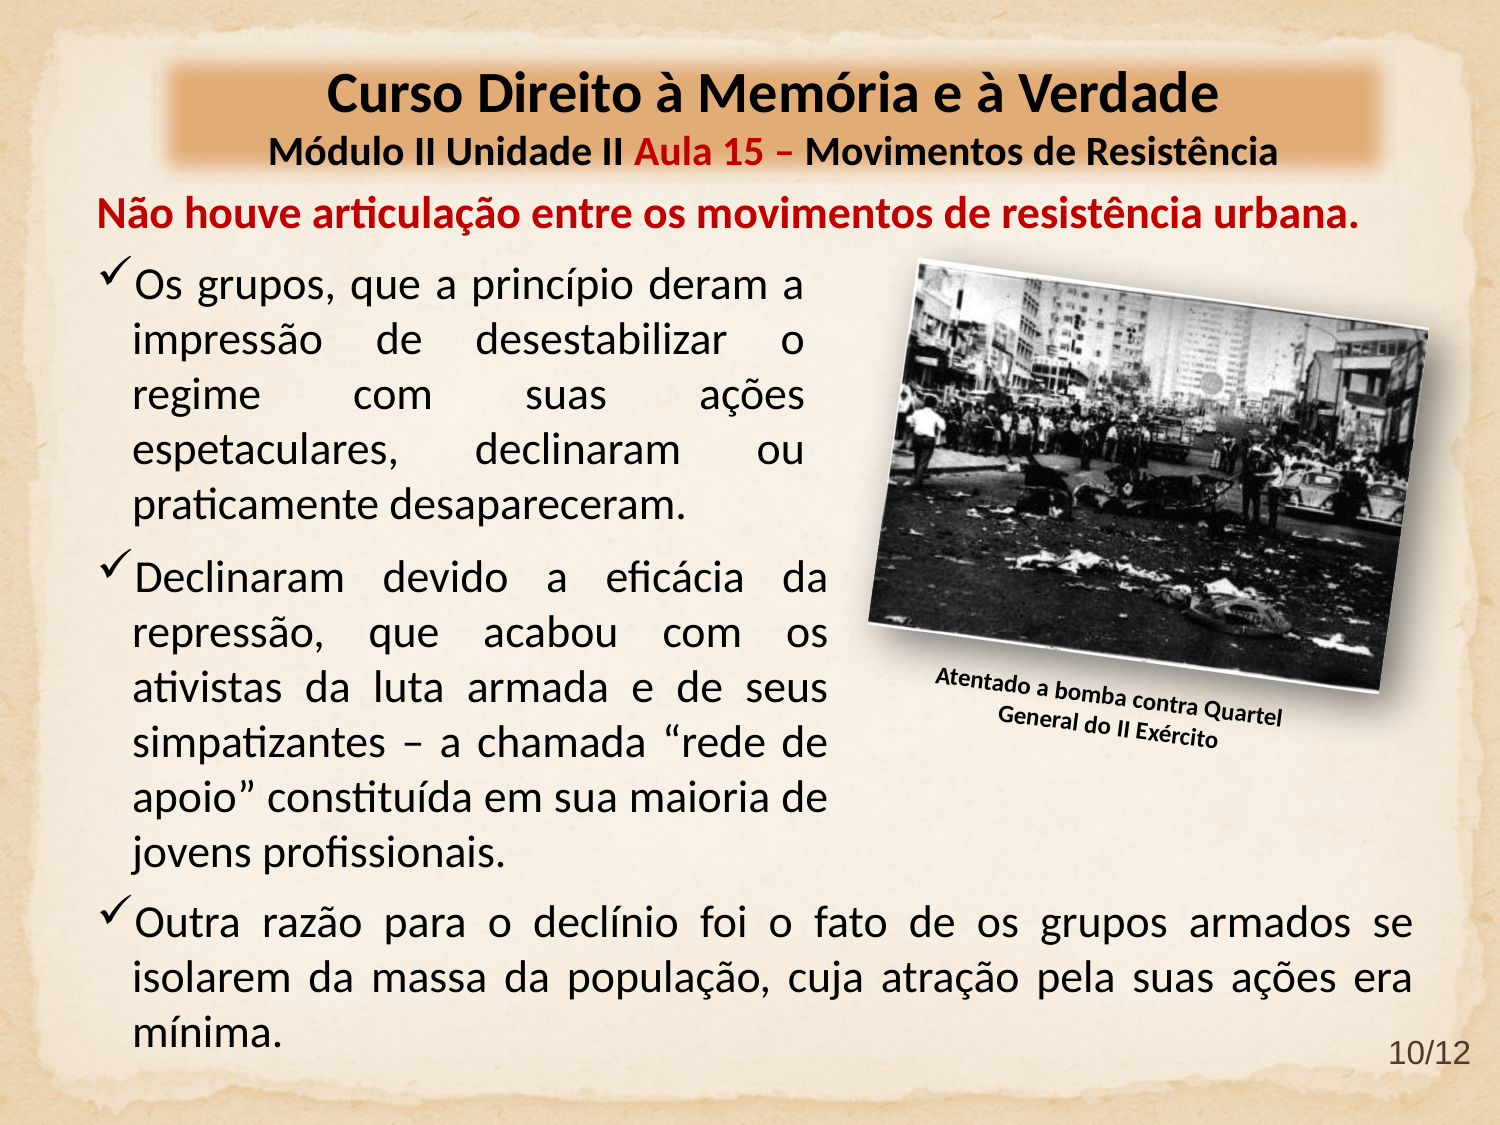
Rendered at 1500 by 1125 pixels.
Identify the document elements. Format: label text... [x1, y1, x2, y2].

picture [868, 258, 1428, 693]
text_box Os grupos, que a princípio deram a impressão de desestabilizar o regime com suas ações espetaculares, declinaram ou praticamente desapareceram. [81, 246, 821, 536]
text_box Curso Direito à Memória e à Verdade Módulo II Unidade II Aula 15 – Movimentos de Resistência [182, 78, 1366, 153]
text_box Declinaram devido a eficácia da repressão, que acabou com os ativistas da luta armada e de seus simpatizantes – a chamada “rede de apoio” constituída em sua maioria de jovens profissionais. [81, 538, 844, 884]
slide_number 10/12 [1379, 1014, 1480, 1089]
text_box Atentado a bomba contra Quartel General do II Exército [879, 666, 1342, 777]
text_box Outra razão para o declínio foi o fato de os grupos armados se isolarem da massa da população, cuja atração pela suas ações era mínima. [81, 884, 1430, 1065]
text_box Não houve articulação entre os movimentos de resistência urbana. [81, 175, 1430, 246]
